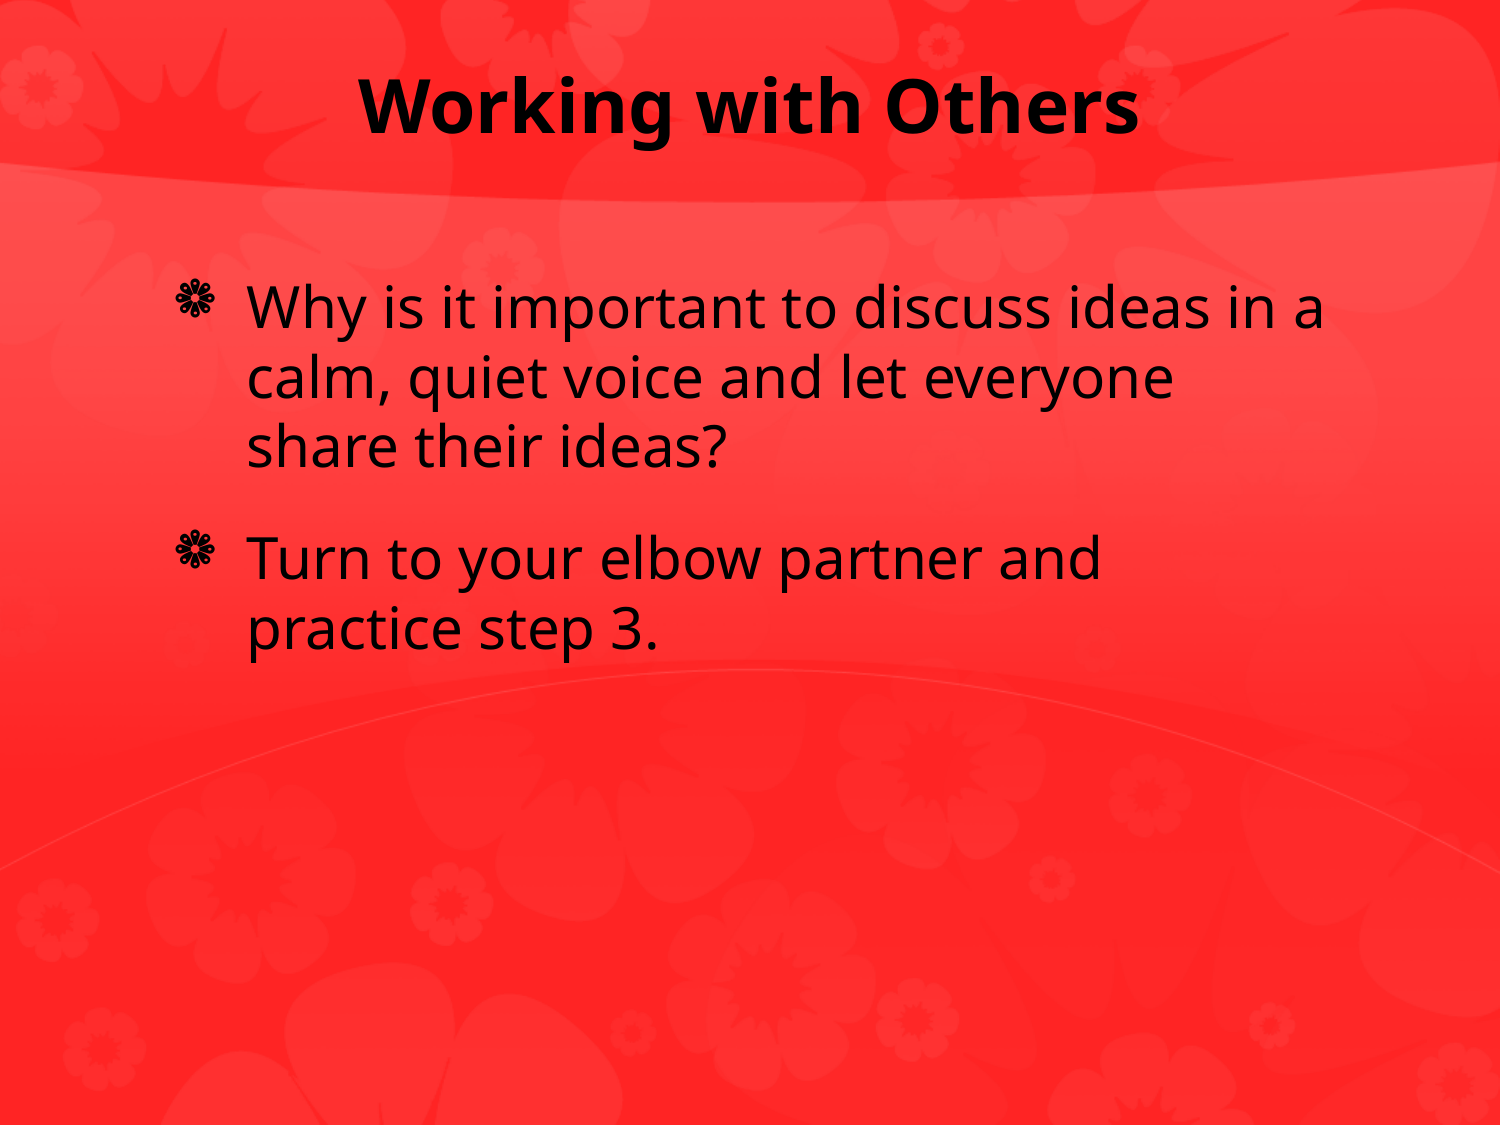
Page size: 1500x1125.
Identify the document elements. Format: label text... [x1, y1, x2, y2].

picture [0, 0, 1500, 1125]
list Why is it important to discuss ideas in a calm, quiet voice and let everyone share their ideas? Turn to your elbow partner and practice step 3. [156, 262, 1344, 967]
title Working with Others [127, 14, 1372, 203]
